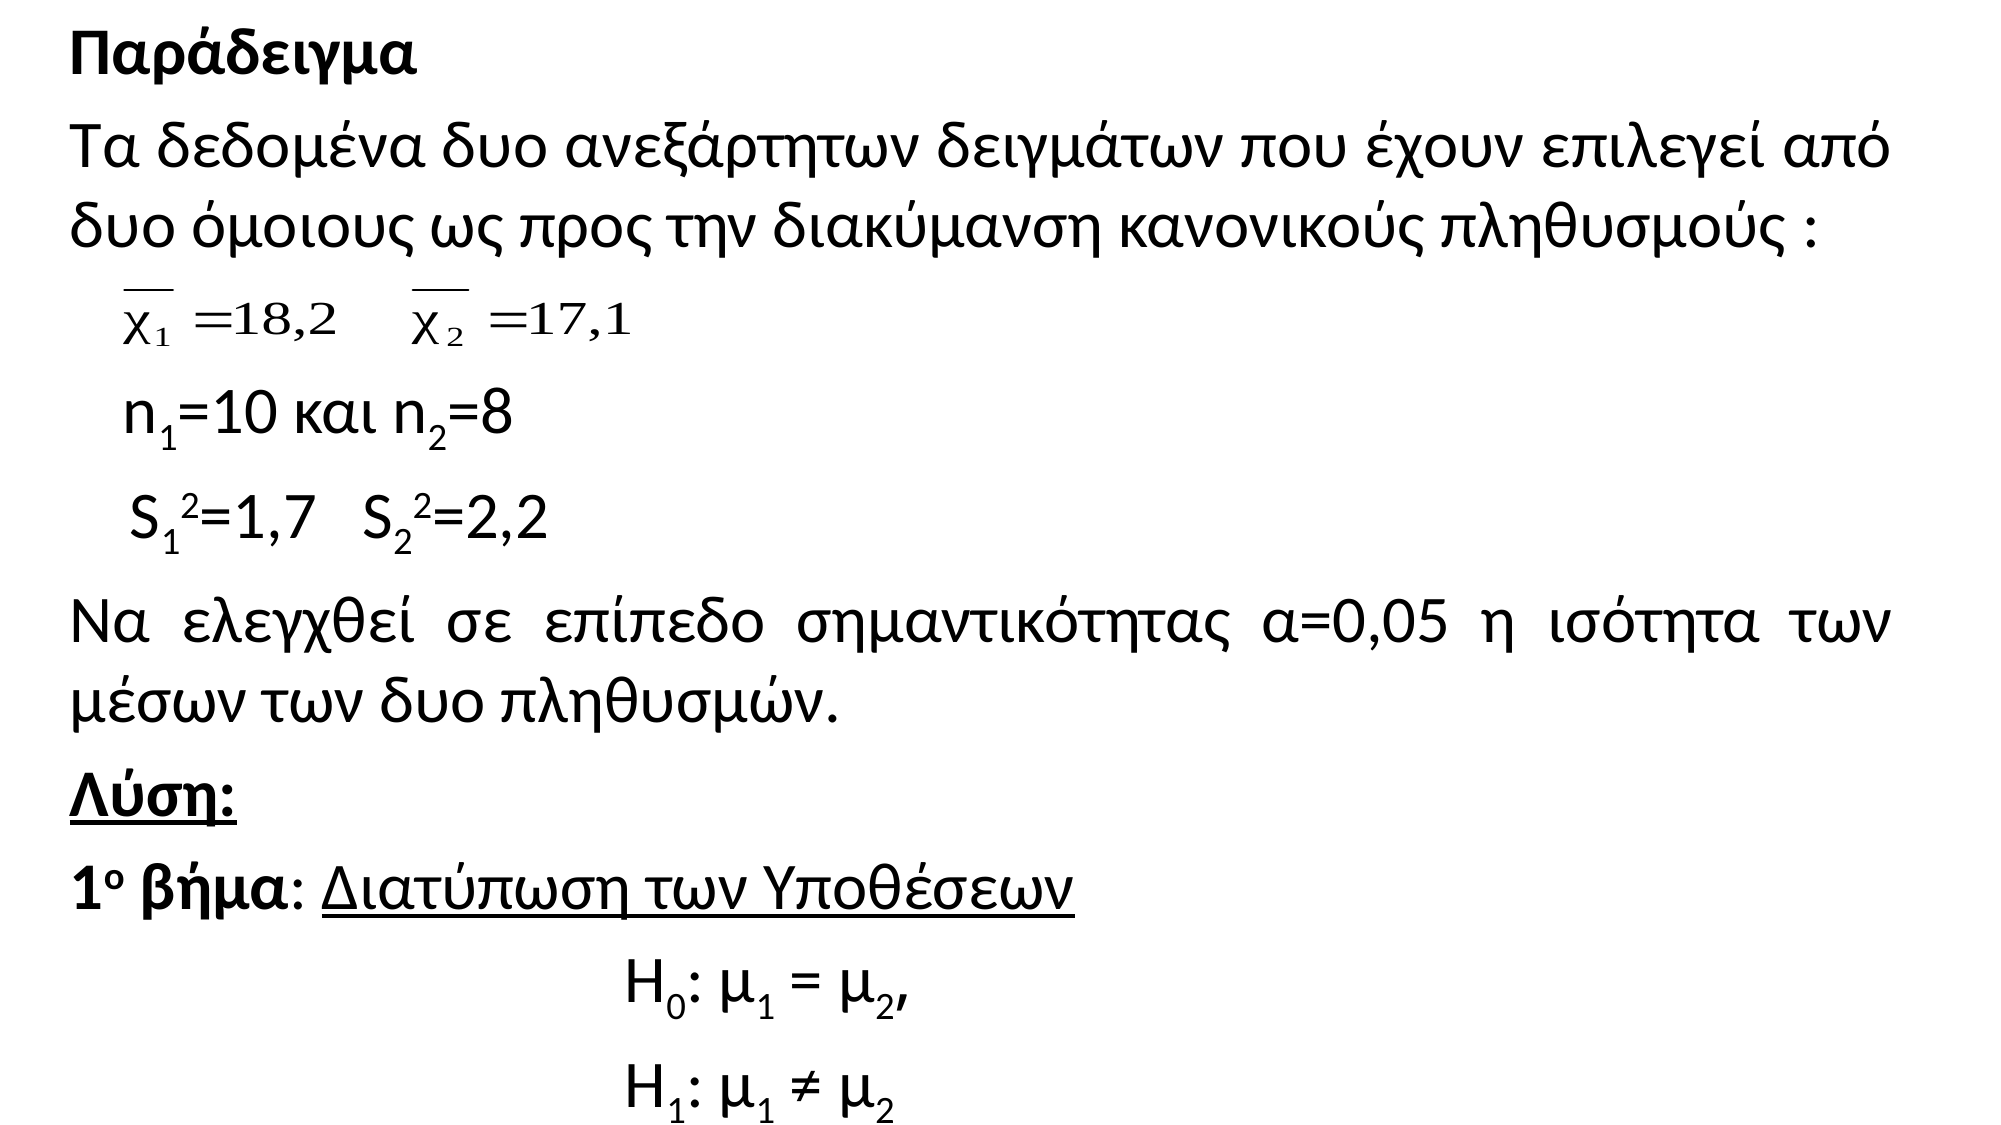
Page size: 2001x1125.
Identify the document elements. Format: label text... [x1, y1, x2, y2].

list Παράδειγμα Τα δεδομένα δυο ανεξάρτητων δειγμάτων που έχουν επιλεγεί από δυο όμοιους ως προς την διακύμανση κανονικούς πληθυσμούς : n1=10 και n2=8 S12=1,7 S22=2,2 Να ελεγχθεί σε επίπεδο σημαντικότητας α=0,05 η ισότητα των μέσων των δυο πληθυσμών. Λύση: 1ο βήμα: Διατύπωση των Υποθέσεων Η0: μ1 = μ2, Η1: μ1 ≠ μ2 [55, 0, 1910, 1125]
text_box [113, 278, 639, 355]
